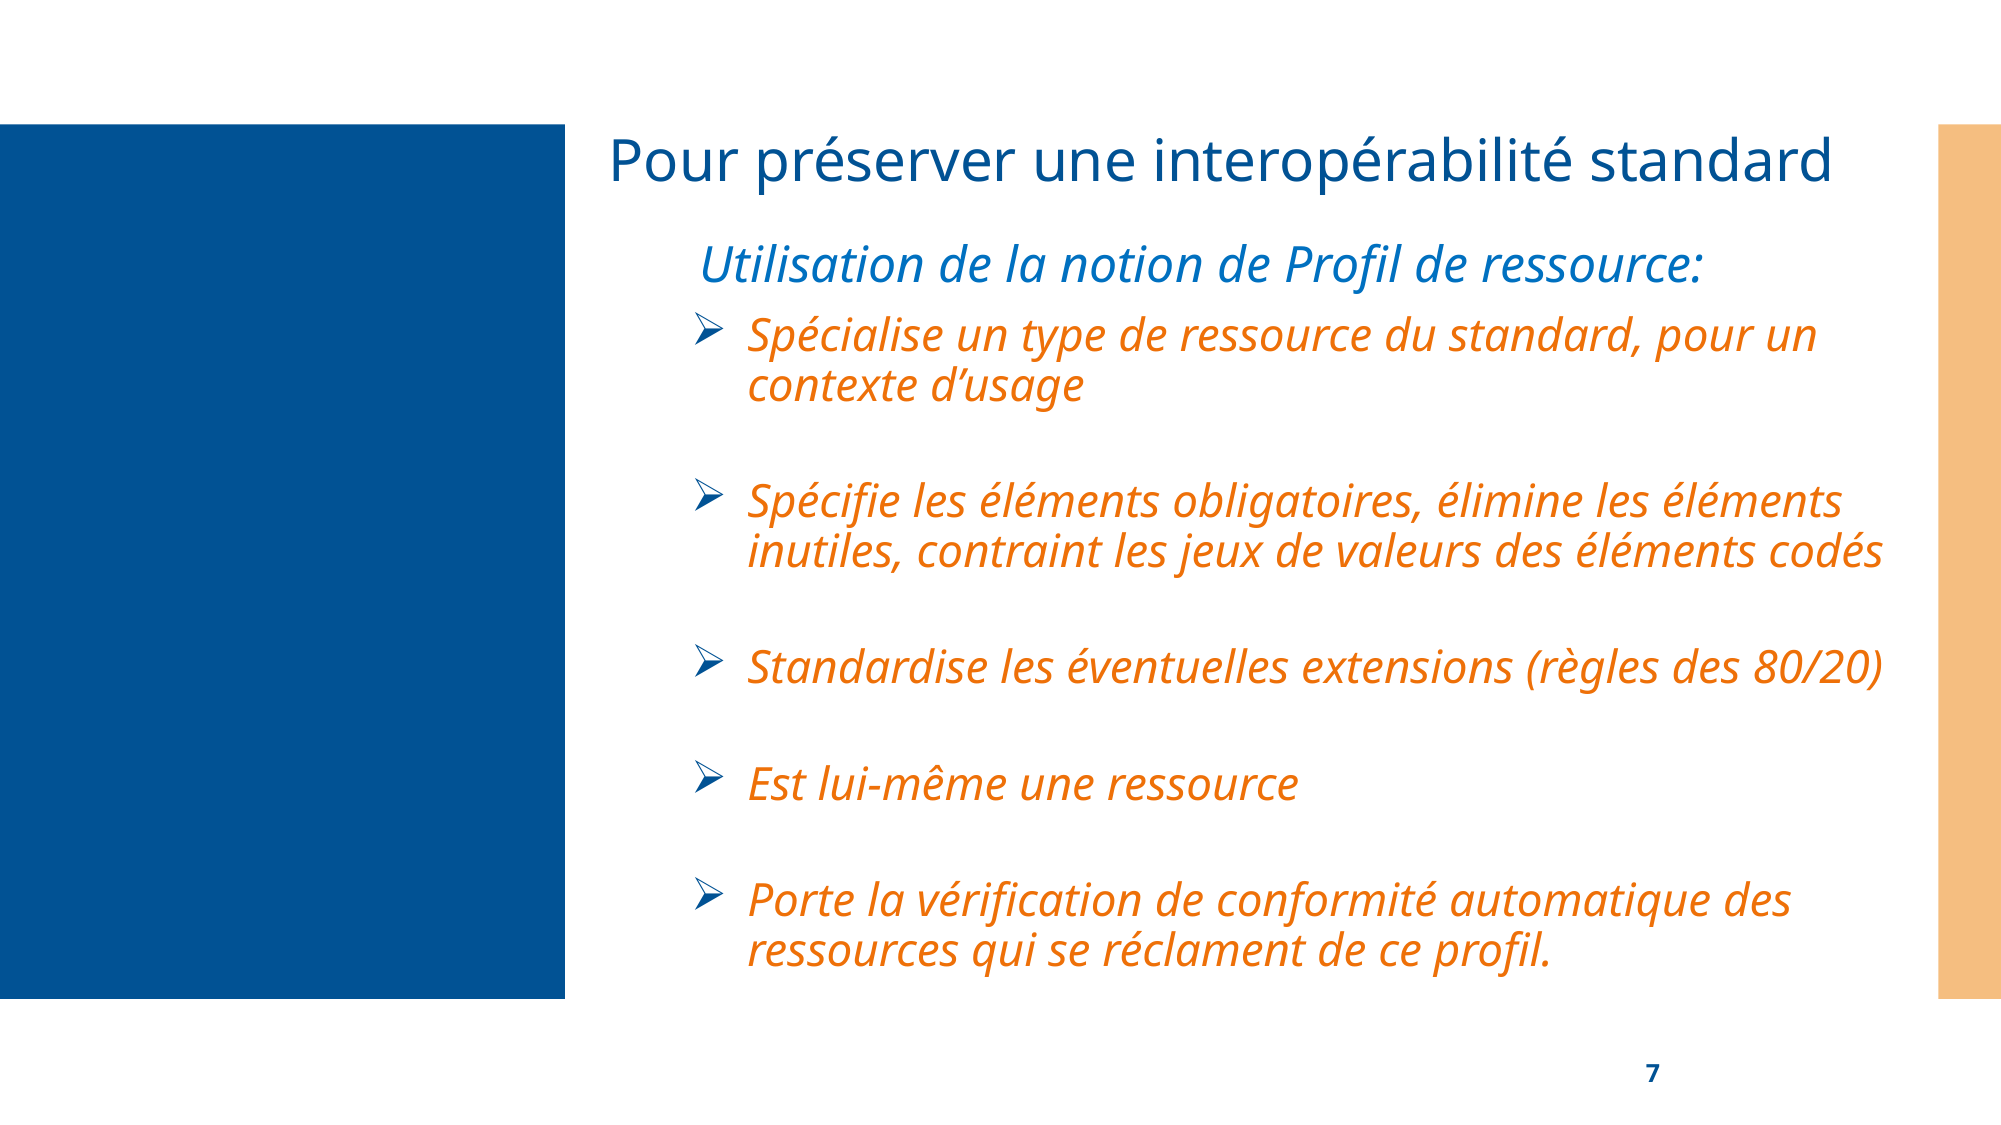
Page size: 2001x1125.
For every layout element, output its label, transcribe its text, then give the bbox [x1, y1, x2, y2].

list Pour préserver une interopérabilité standard Utilisation de la notion de Profil de ressource: Spécialise un type de ressource du standard, pour un contexte d’usage Spécifie les éléments obligatoires, élimine les éléments inutiles, contraint les jeux de valeurs des éléments codés Standardise les éventuelles extensions (règles des 80/20) Est lui-même une ressource Porte la vérification de conformité automatique des ressources qui se réclament de ce profil. [593, 123, 1905, 990]
slide_number 7 [1590, 1042, 1675, 1106]
